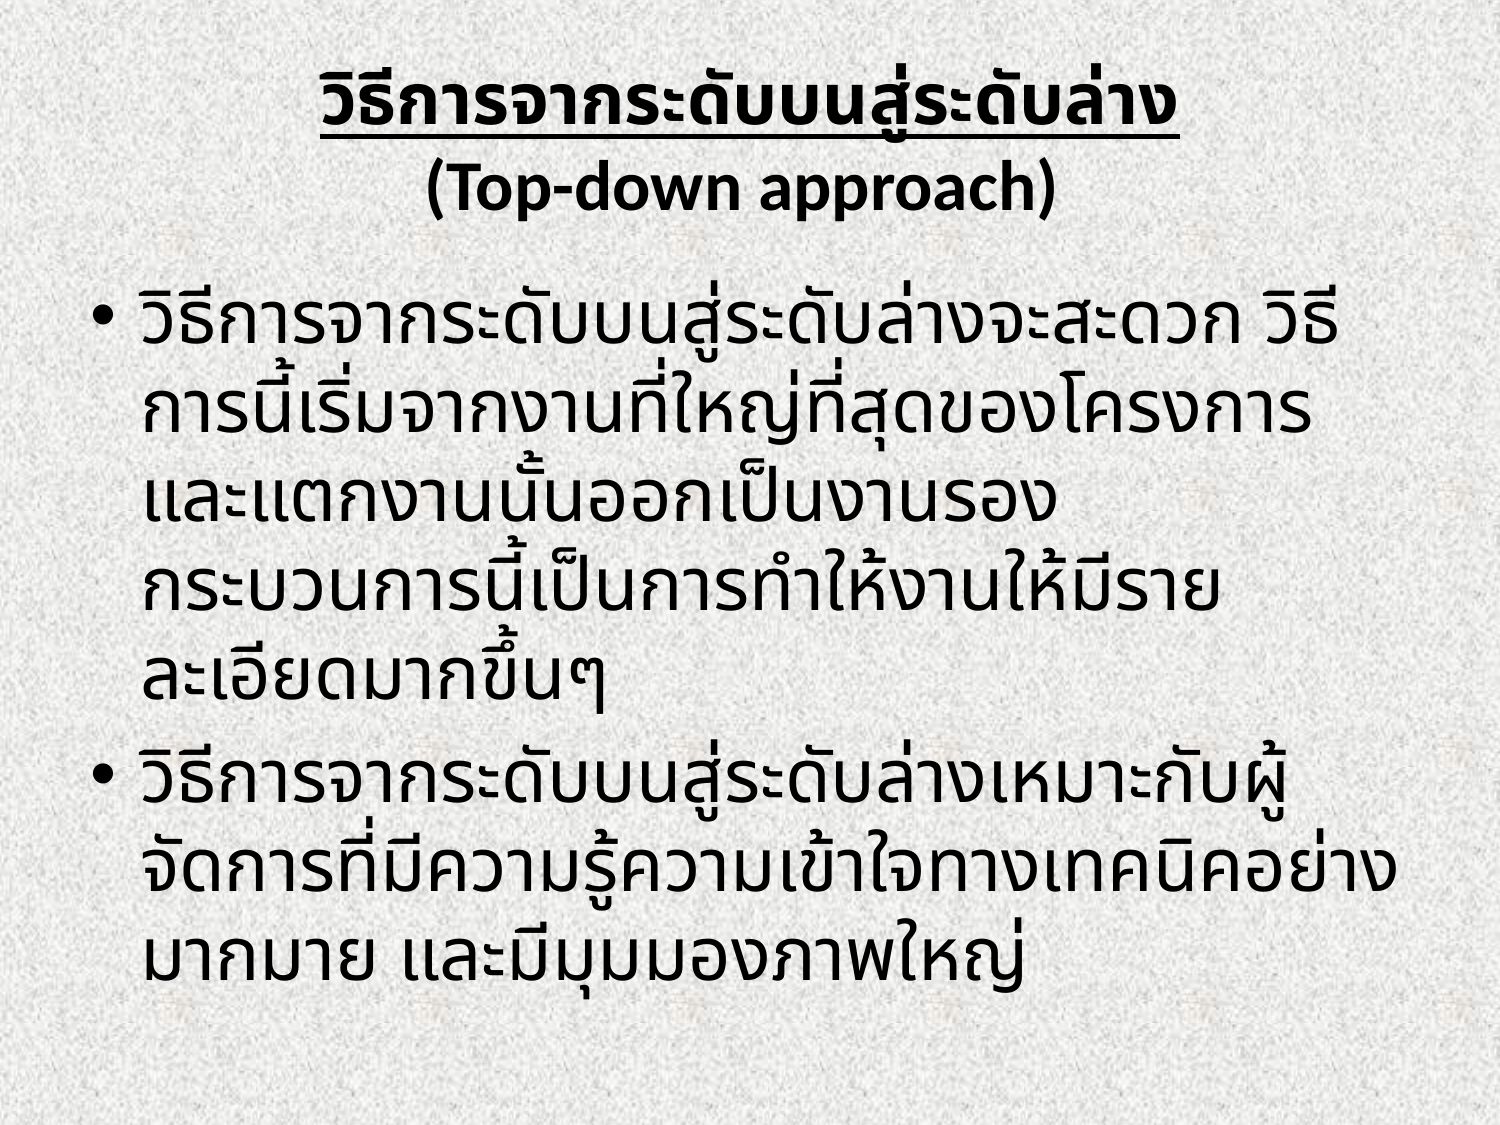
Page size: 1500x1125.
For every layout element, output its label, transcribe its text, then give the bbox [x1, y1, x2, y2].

picture [0, 0, 1500, 1125]
title วิธีการจากระดับบนสู่ระดับล่าง (Top-down approach) [75, 45, 1425, 233]
list วิธีการจากระดับบนสู่ระดับล่างจะสะดวก วิธีการนี้เริ่มจากงานที่ใหญ่ที่สุดของโครงการและแตกงานนั้นออกเป็นงานรอง กระบวนการนี้เป็นการทำให้งานให้มีรายละเอียดมากขึ้นๆ วิธีการจากระดับบนสู่ระดับล่างเหมาะกับผู้จัดการที่มีความรู้ความเข้าใจทางเทคนิคอย่างมากมาย และมีมุมมองภาพใหญ่ [75, 262, 1425, 1005]
